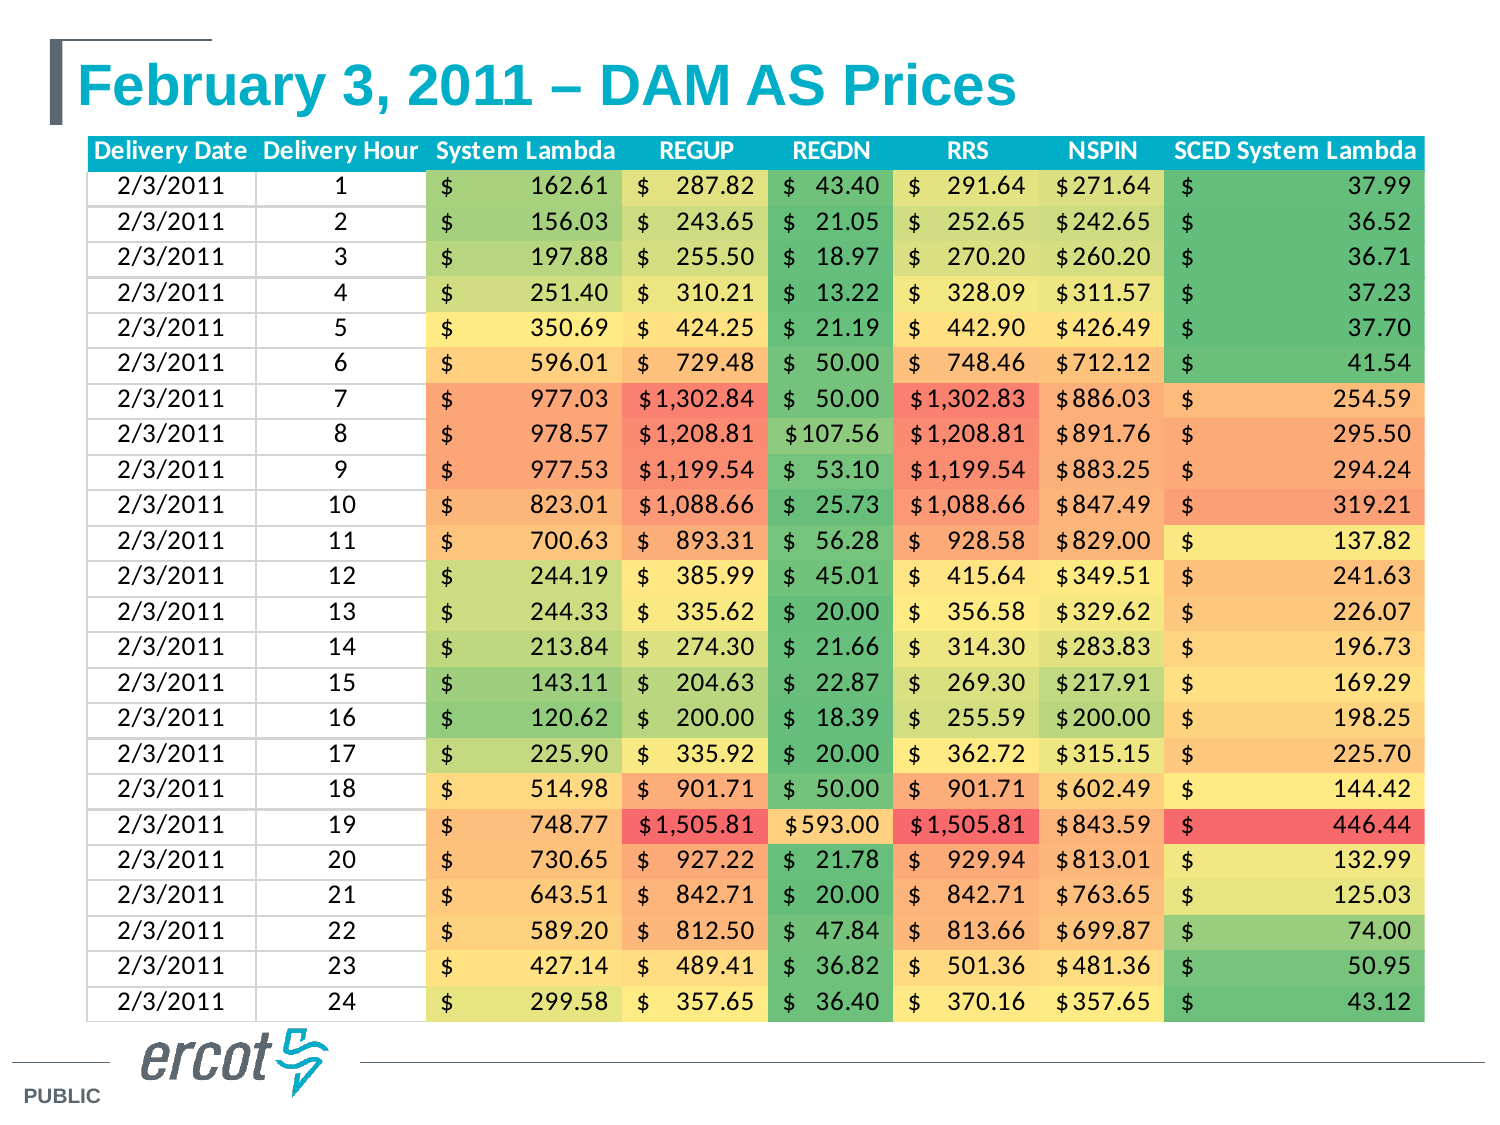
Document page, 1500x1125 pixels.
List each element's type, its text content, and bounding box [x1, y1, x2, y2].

picture [85, 134, 1427, 1100]
title February 3, 2011 – DAM AS Prices [62, 39, 1450, 228]
